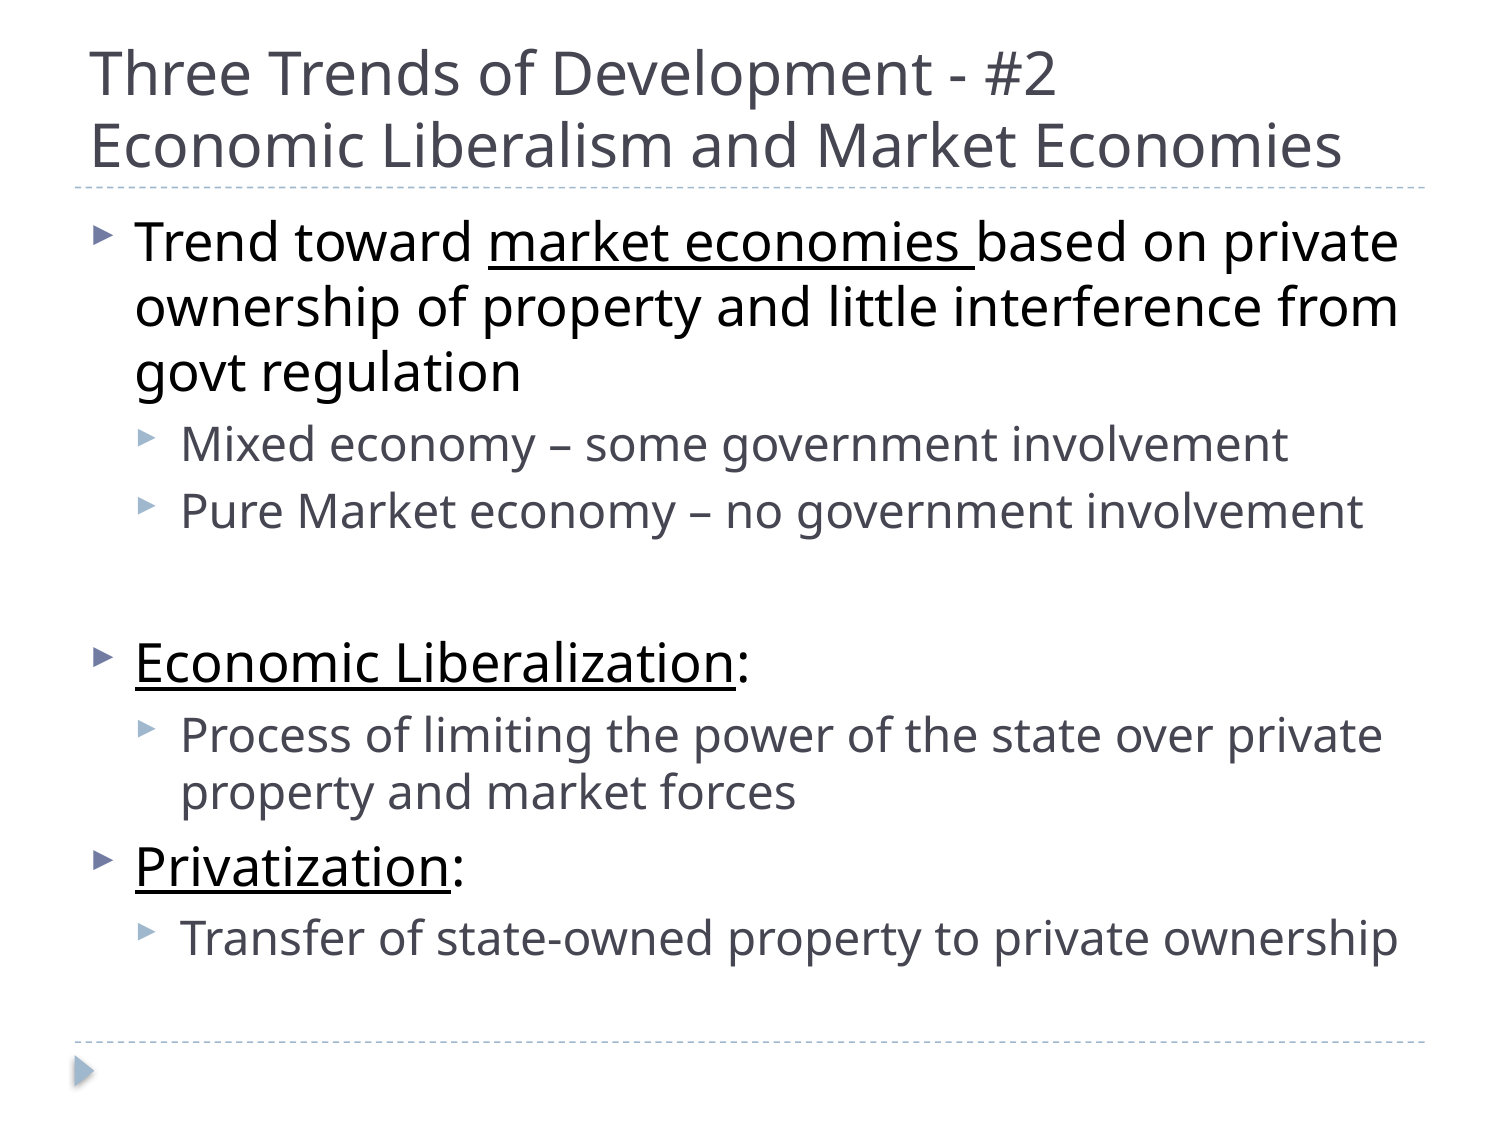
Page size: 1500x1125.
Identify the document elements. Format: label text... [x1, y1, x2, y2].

title Three Trends of Development - #2 Economic Liberalism and Market Economies [75, 24, 1425, 188]
list Trend toward market economies based on private ownership of property and little interference from govt regulation Mixed economy – some government involvement Pure Market economy – no government involvement Economic Liberalization: Process of limiting the power of the state over private property and market forces Privatization: Transfer of state-owned property to private ownership [75, 200, 1425, 1010]
